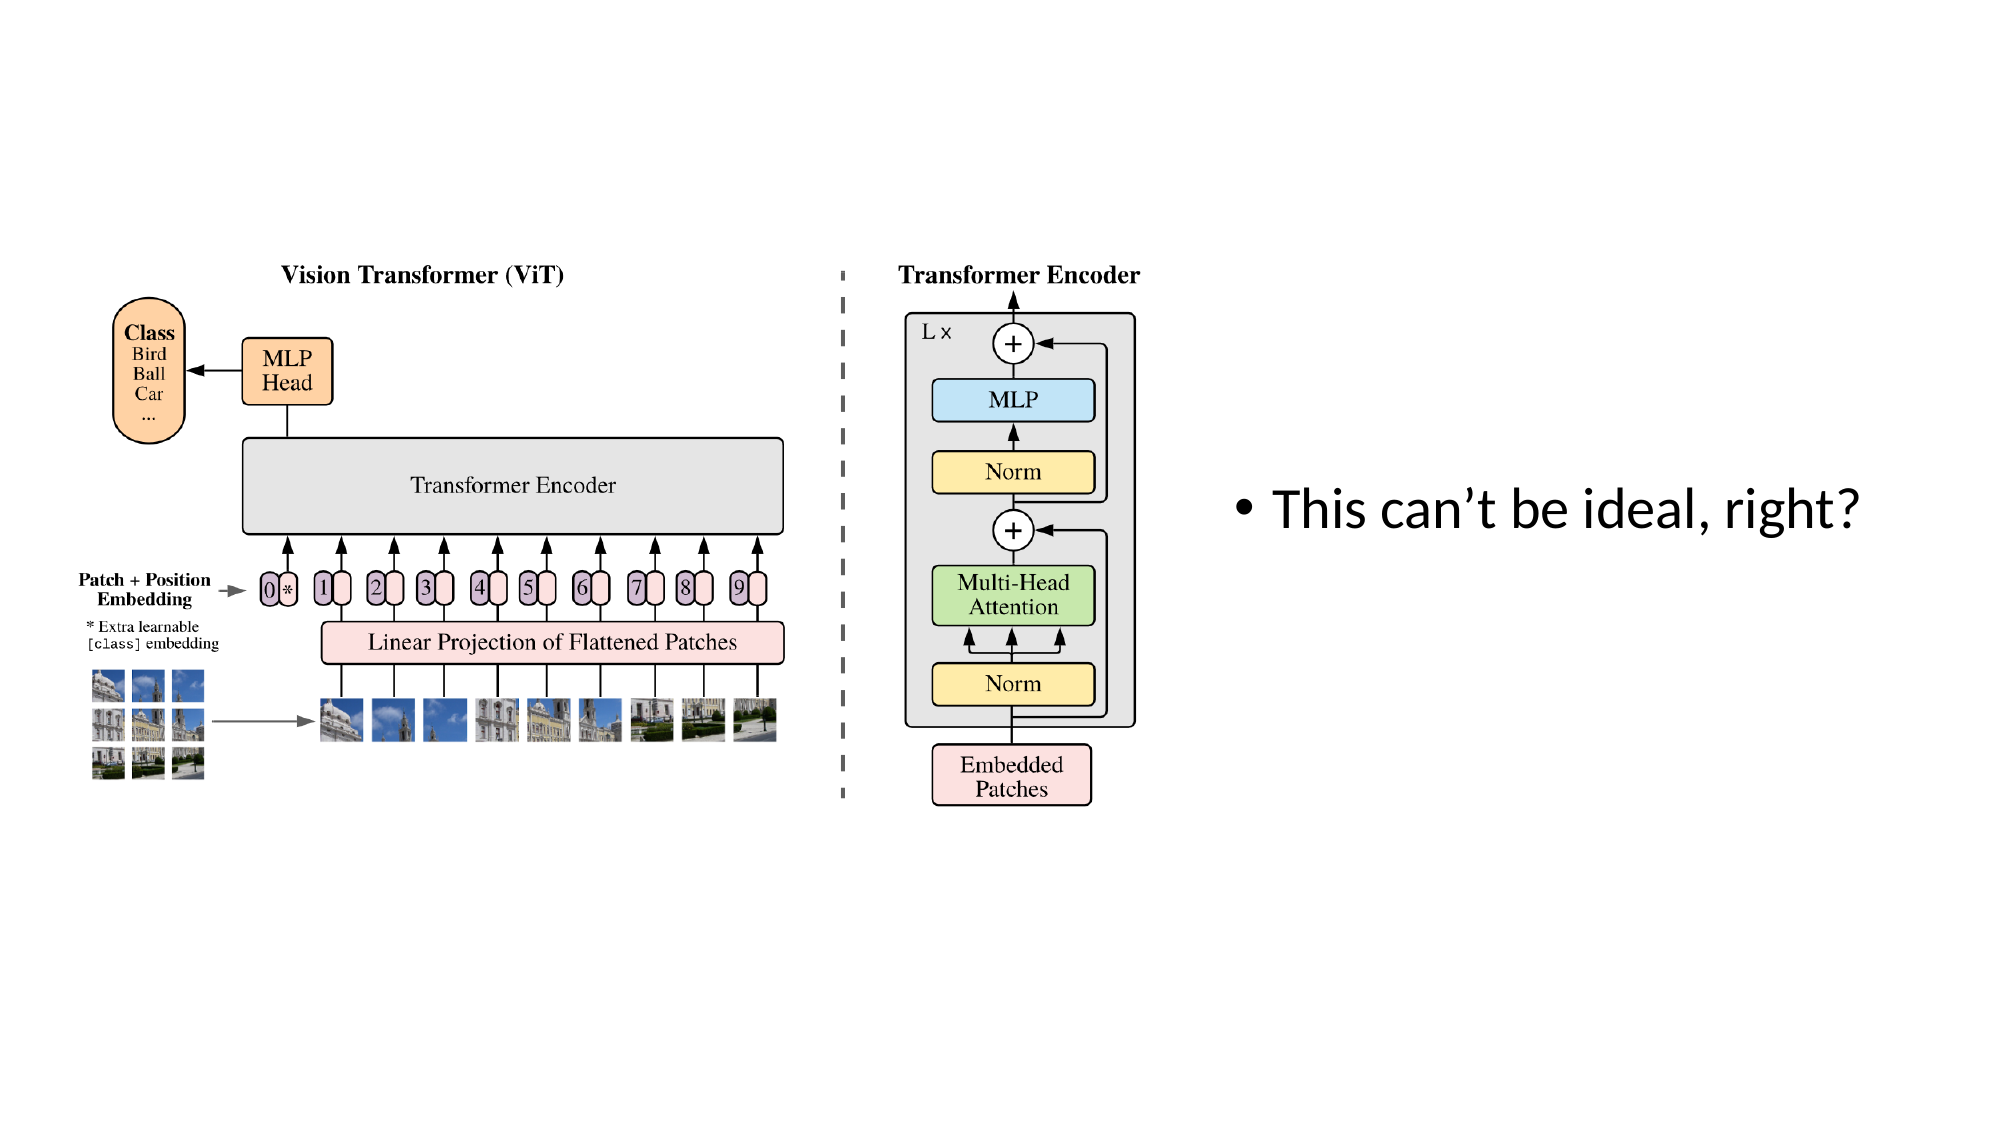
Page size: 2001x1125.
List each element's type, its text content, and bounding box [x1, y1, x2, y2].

picture [66, 243, 1173, 823]
list This can’t be ideal, right? [1219, 470, 1919, 1018]
